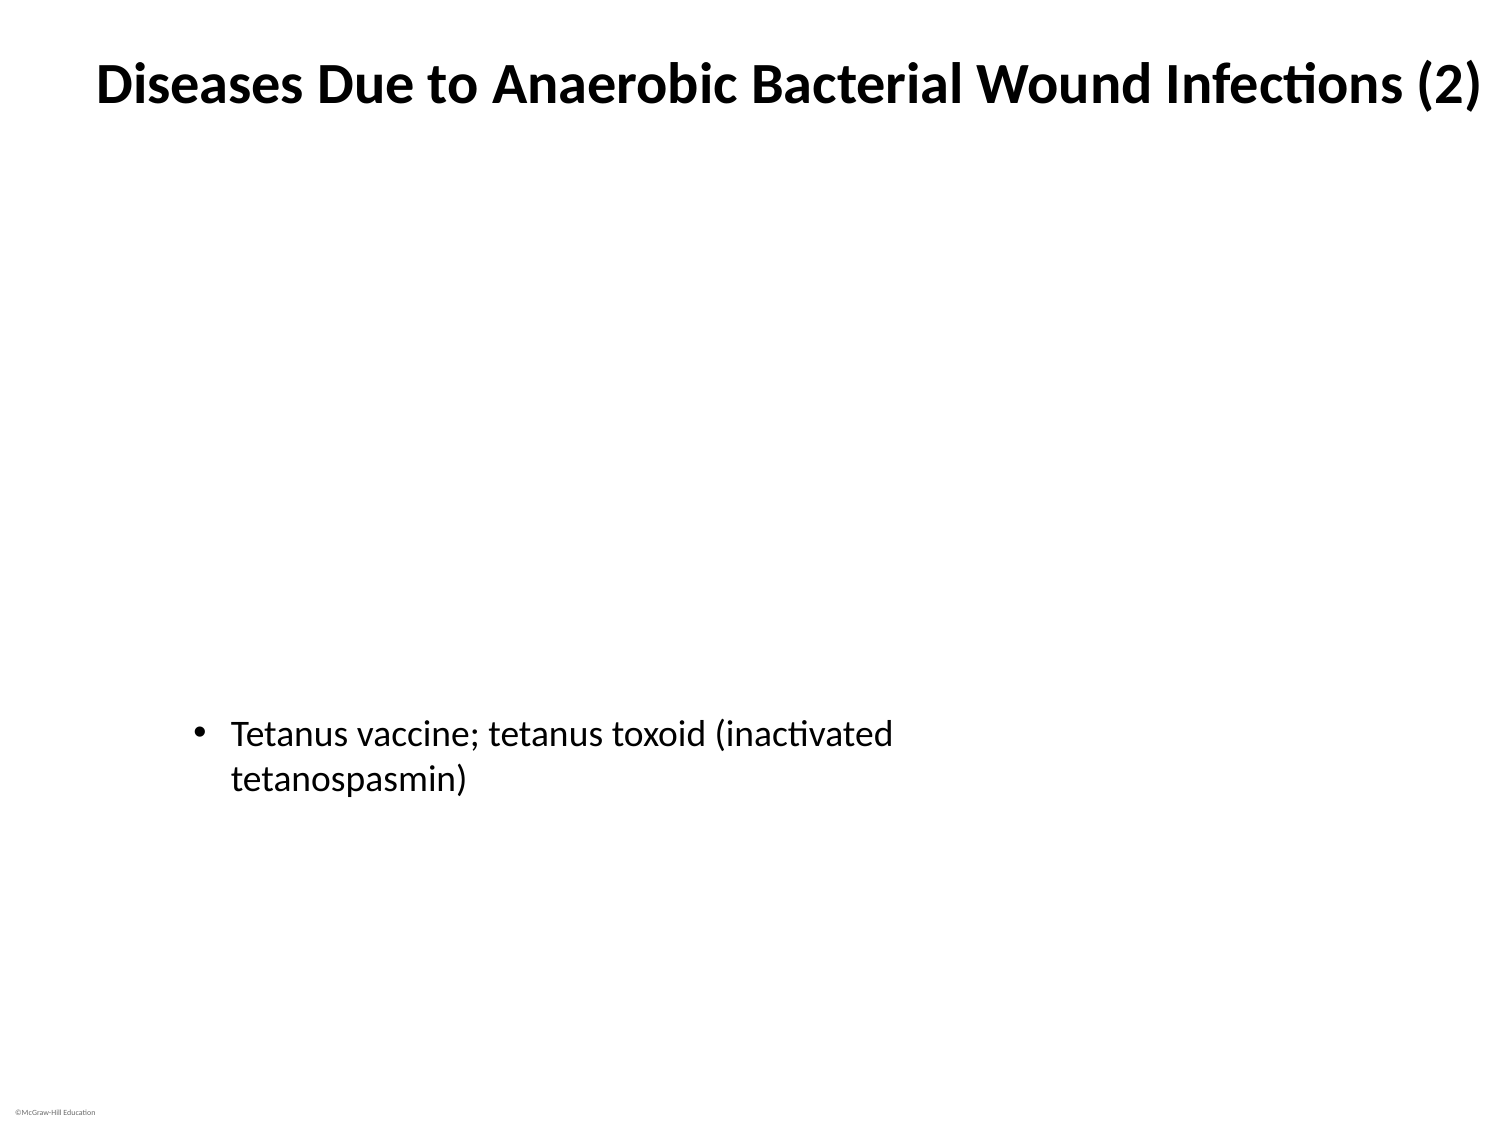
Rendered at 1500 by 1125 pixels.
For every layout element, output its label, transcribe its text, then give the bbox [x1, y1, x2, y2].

list Tetanus vaccine; tetanus toxoid (inactivated tetanospasmin) [193, 708, 1006, 822]
title Diseases Due to Anaerobic Bacterial Wound Infections (2) [76, 37, 1500, 138]
